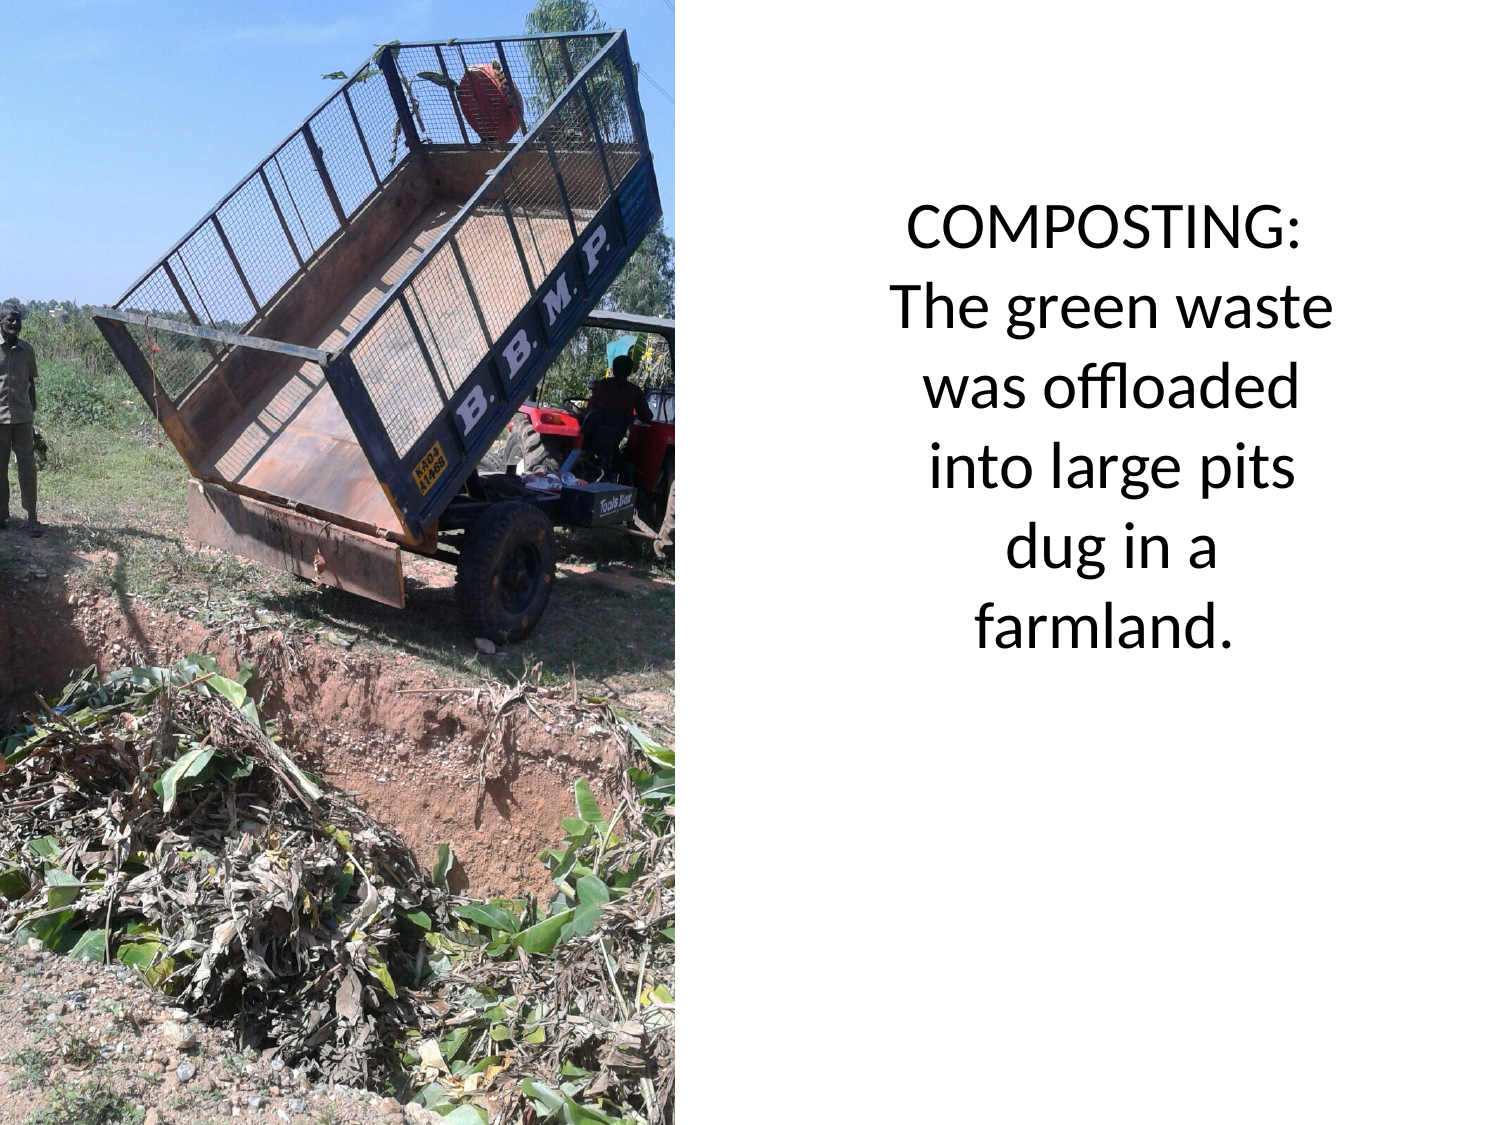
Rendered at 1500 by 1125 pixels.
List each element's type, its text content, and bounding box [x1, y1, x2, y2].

text_box COMPOSTING: The green waste was offloaded into large pits dug in a farmland. [862, 174, 1363, 863]
picture [0, 0, 676, 1125]
